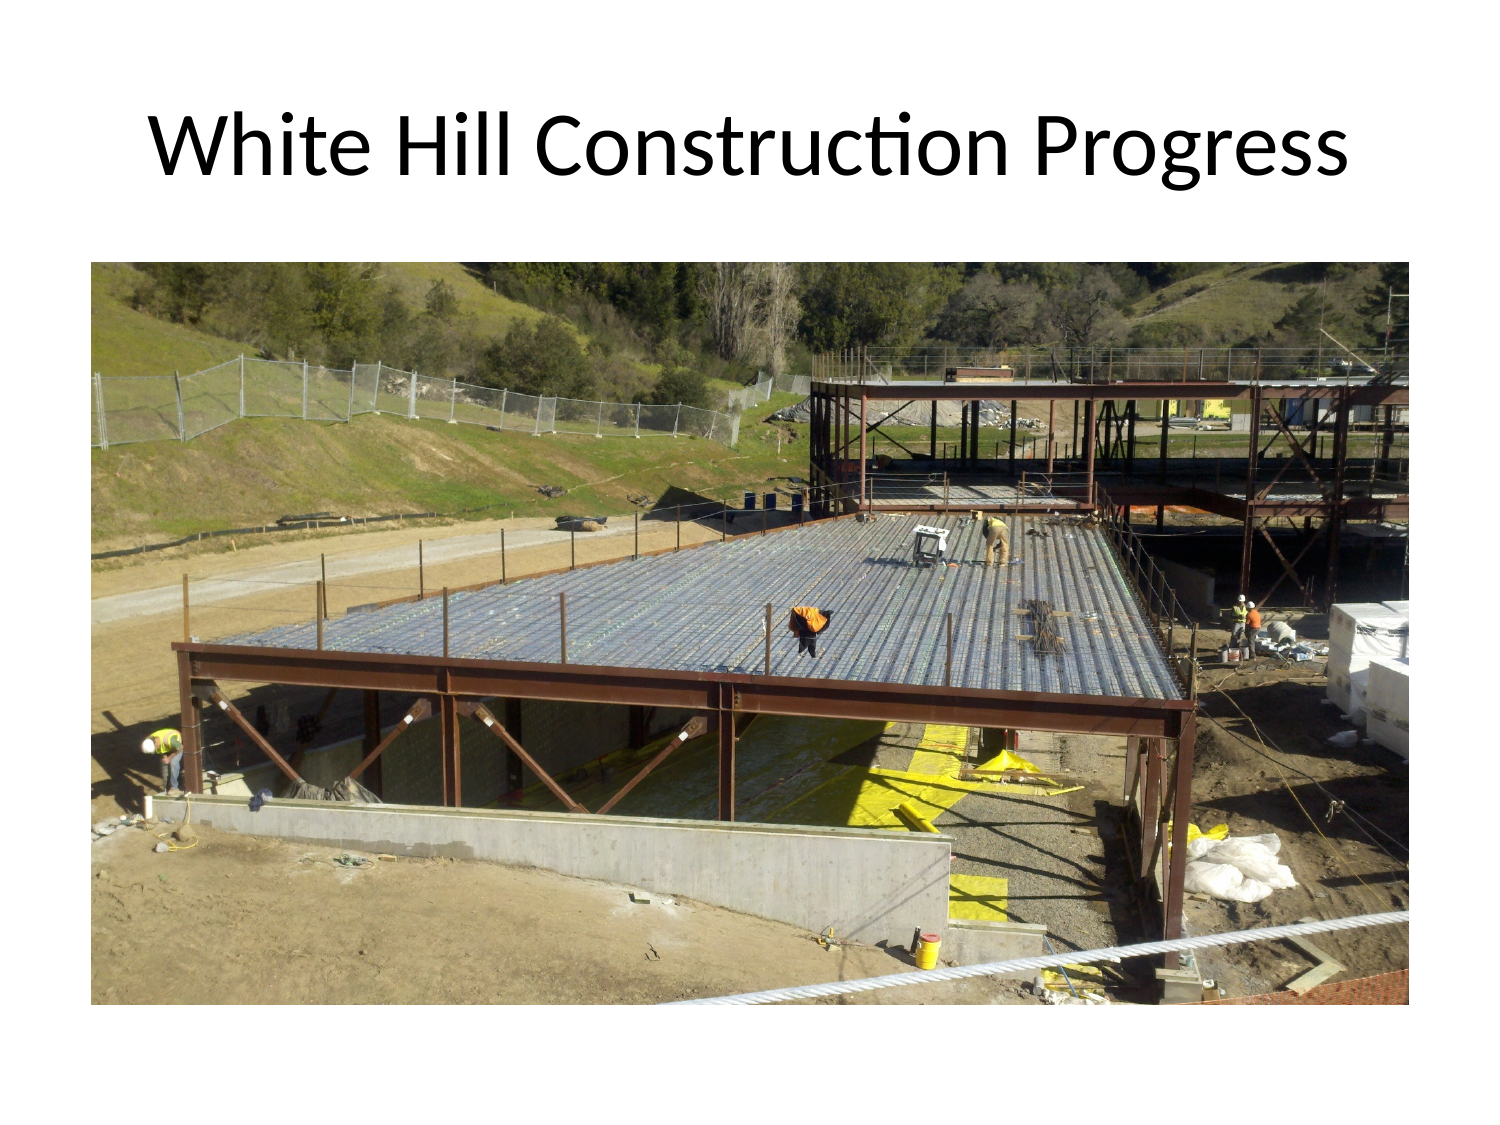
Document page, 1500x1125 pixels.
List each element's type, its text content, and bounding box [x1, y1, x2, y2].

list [91, 262, 1409, 1006]
title White Hill Construction Progress [75, 45, 1425, 233]
